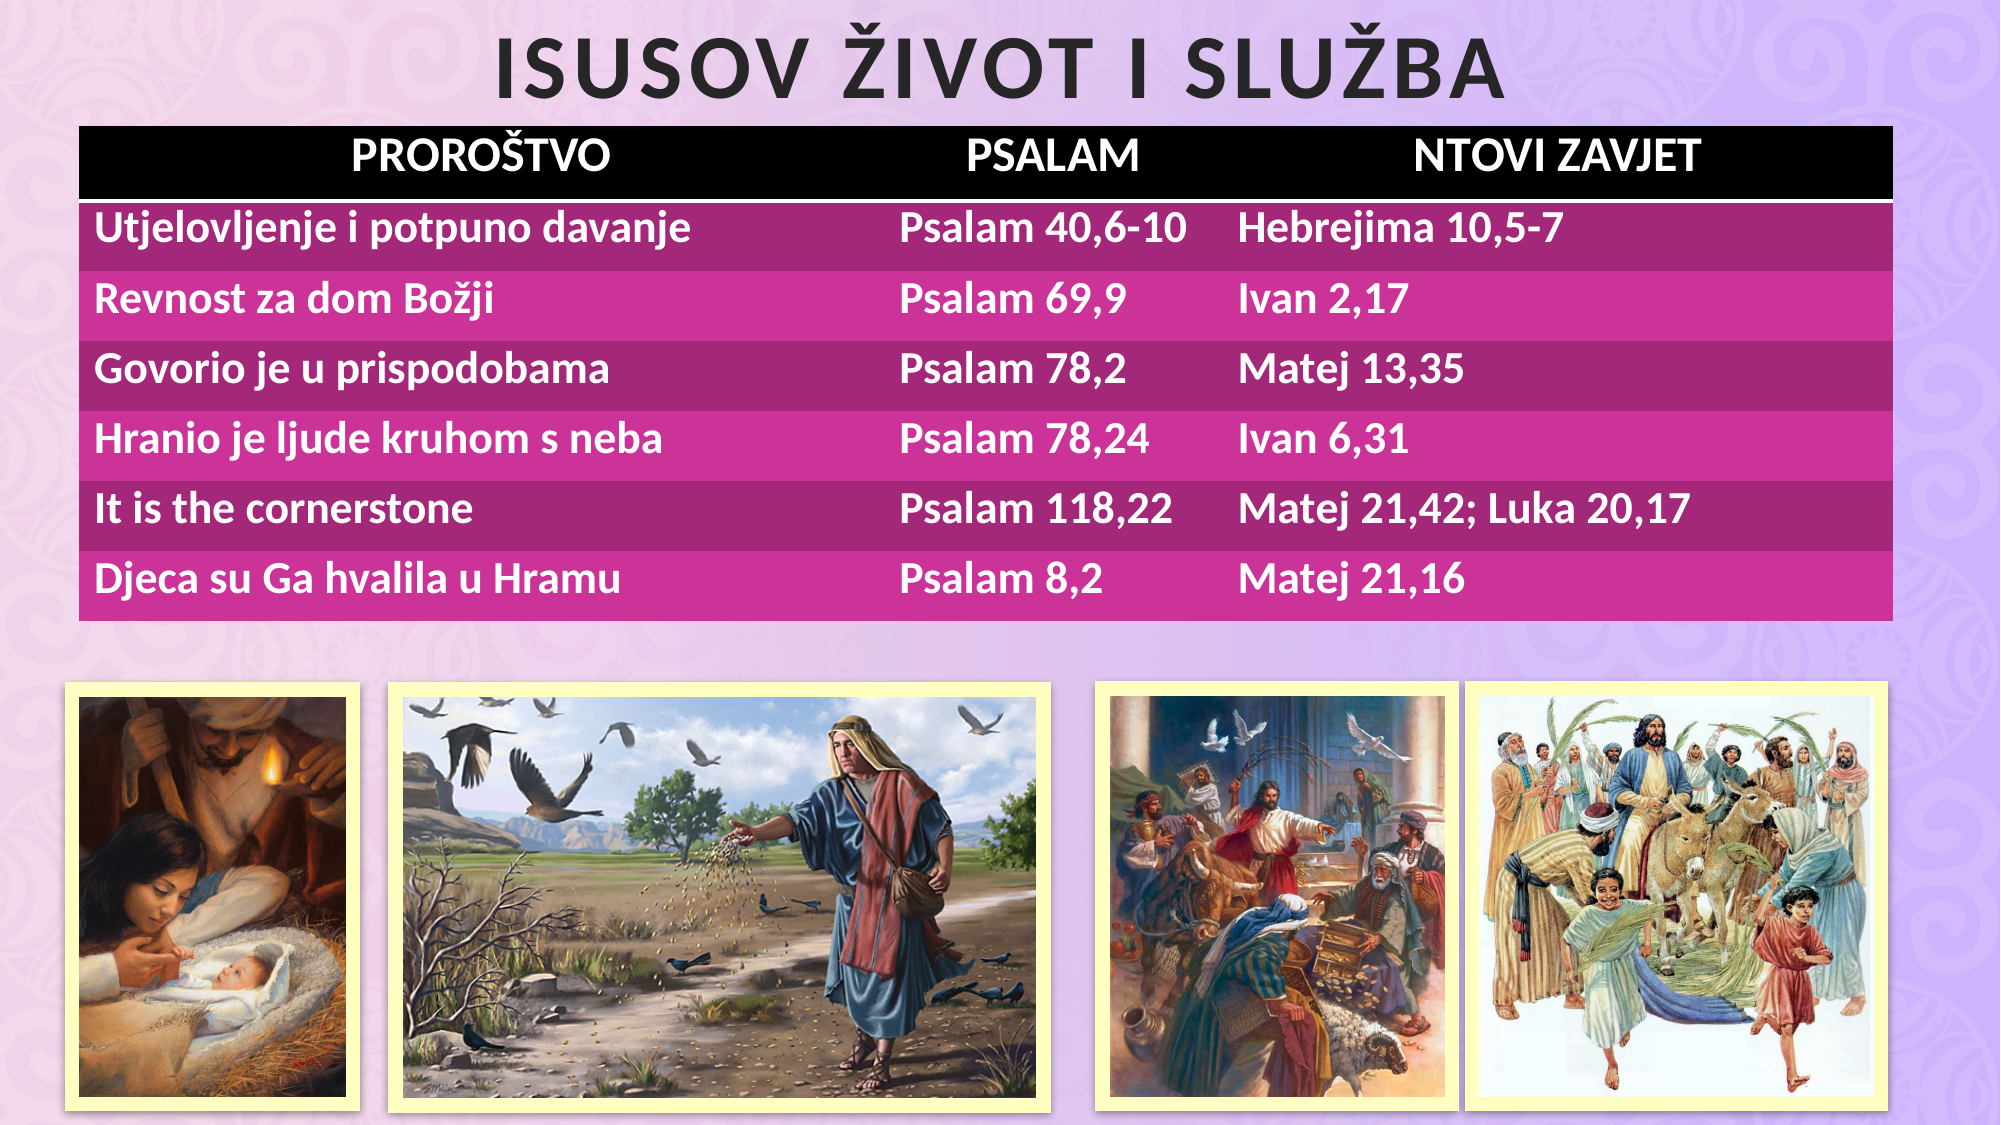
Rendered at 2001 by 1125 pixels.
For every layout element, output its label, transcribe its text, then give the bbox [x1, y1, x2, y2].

picture [1478, 695, 1875, 1098]
table_cell Ivan 6,31 [1223, 411, 1893, 481]
text_box ISUSOV ŽIVOT I SLUŽBA [0, 0, 2000, 125]
table_cell Govorio je u prispodobama [79, 341, 884, 411]
picture [401, 696, 1037, 1099]
table_header PROROŠTVO [79, 126, 884, 199]
table_cell Hranio je ljude kruhom s neba [79, 411, 884, 481]
table_cell Djeca su Ga hvalila u Hramu [79, 551, 884, 621]
picture [78, 696, 347, 1098]
table_cell Hebrejima 10,5-7 [1223, 203, 1893, 271]
table_cell Psalam 69,9 [884, 271, 1223, 341]
table_cell Psalam 78,2 [884, 341, 1223, 411]
table_cell Ivan 2,17 [1223, 271, 1893, 341]
table_cell Matej 13,35 [1223, 341, 1893, 411]
table_cell Psalam 78,24 [884, 411, 1223, 481]
table_cell Psalam 8,2 [884, 551, 1223, 621]
table_header PSALAM [884, 126, 1223, 199]
table_cell Matej 21,42; Luka 20,17 [1223, 481, 1893, 551]
table_cell Revnost za dom Božji [79, 271, 884, 341]
picture [1109, 695, 1446, 1098]
table_cell Psalam 118,22 [884, 481, 1223, 551]
table_cell It is the cornerstone [79, 481, 884, 551]
table_cell Matej 21,16 [1223, 551, 1893, 621]
table_cell Utjelovljenje i potpuno davanje [79, 203, 884, 271]
table_header NTOVI ZAVJET [1223, 126, 1893, 199]
table_cell Psalam 40,6-10 [884, 203, 1223, 271]
